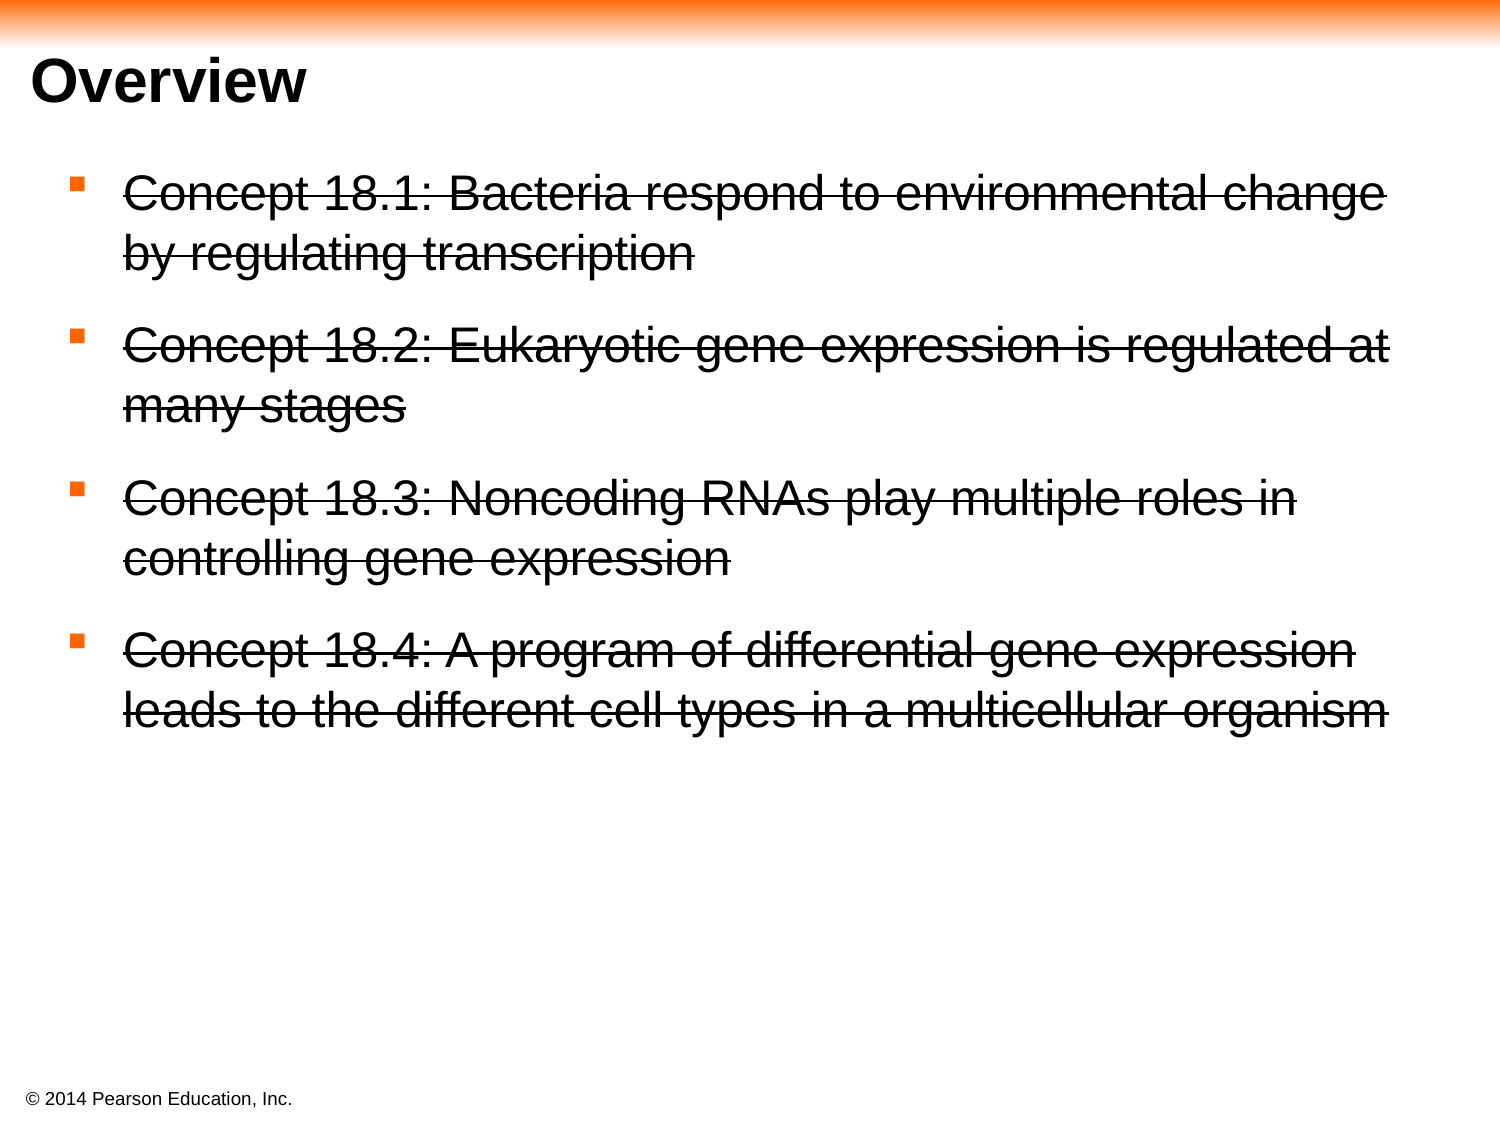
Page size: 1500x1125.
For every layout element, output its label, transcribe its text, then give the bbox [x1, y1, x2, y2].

title Overview [29, 49, 1470, 184]
list Concept 18.1: Bacteria respond to environmental change by regulating transcription Concept 18.2: Eukaryotic gene expression is regulated at many stages Concept 18.3: Noncoding RNAs play multiple roles in controlling gene expression Concept 18.4: A program of differential gene expression leads to the different cell types in a multicellular organism [65, 160, 1461, 993]
